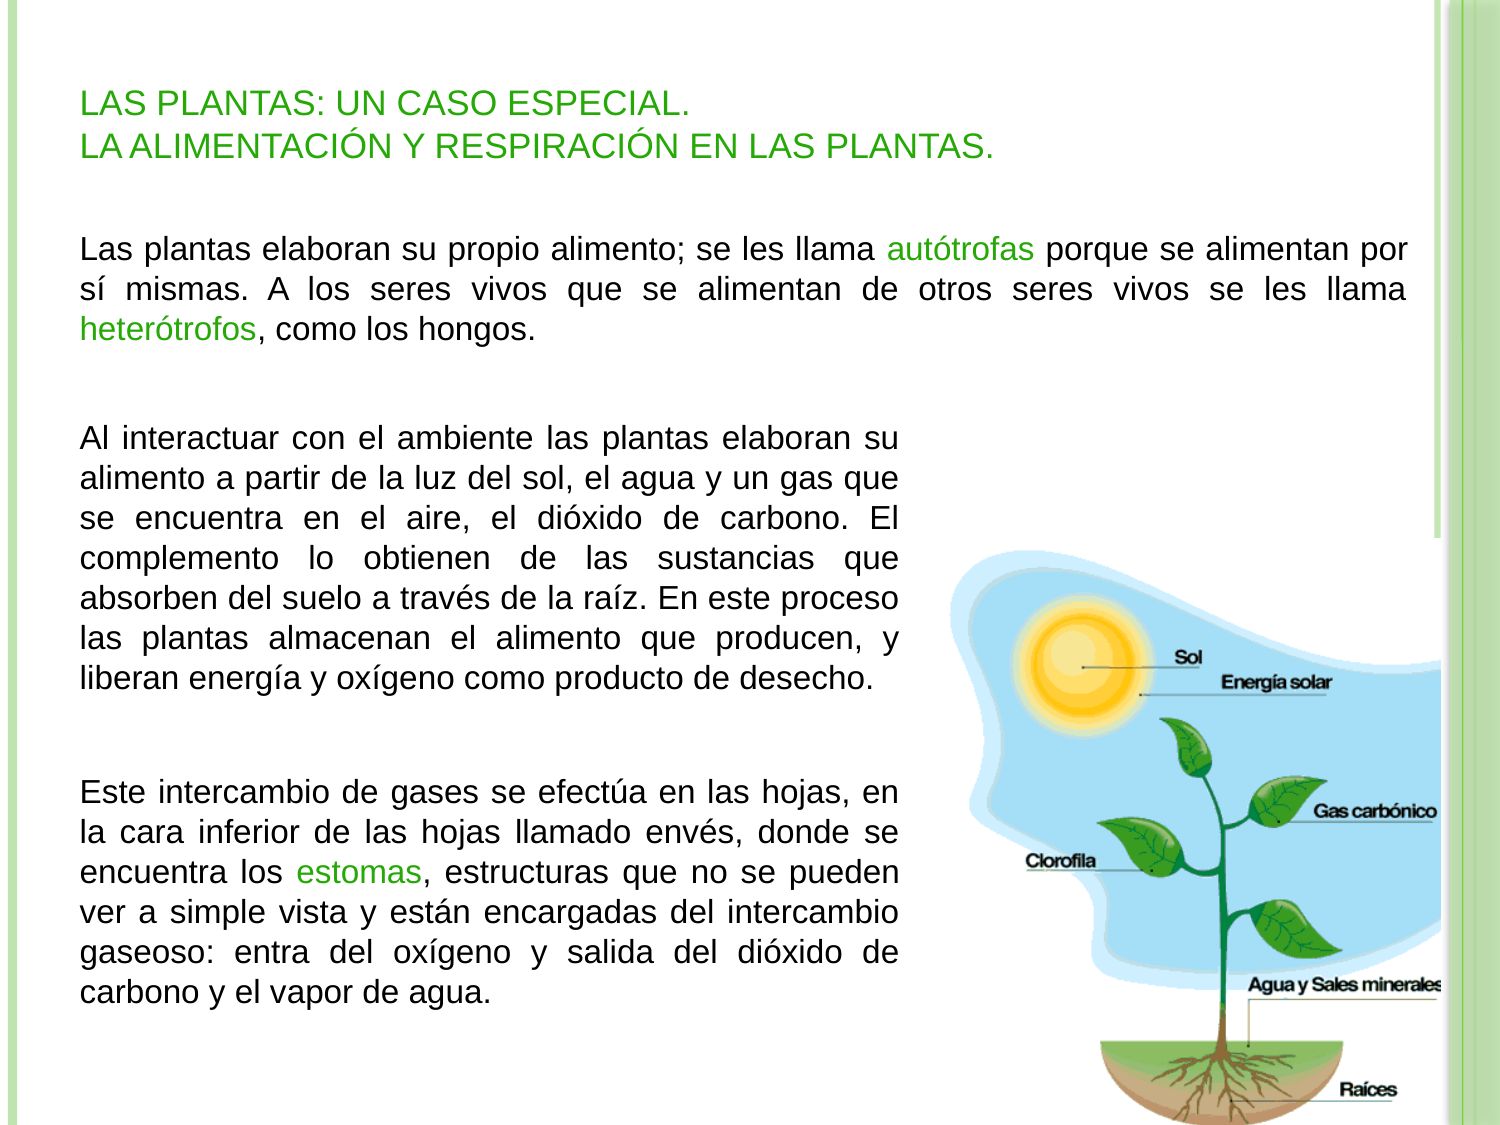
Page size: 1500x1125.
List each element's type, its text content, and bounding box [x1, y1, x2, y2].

text_box Al interactuar con el ambiente las plantas elaboran su alimento a partir de la luz del sol, el agua y un gas que se encuentra en el aire, el dióxido de carbono. El complemento lo obtienen de las sustancias que absorben del suelo a través de la raíz. En este proceso las plantas almacenan el alimento que producen, y liberan energía y oxígeno como producto de desecho. [64, 408, 916, 704]
text_box Este intercambio de gases se efectúa en las hojas, en la cara inferior de las hojas llamado envés, donde se encuentra los estomas, estructuras que no se pueden ver a simple vista y están encargadas del intercambio gaseoso: entra del oxígeno y salida del dióxido de carbono y el vapor de agua. [64, 763, 916, 1018]
picture [938, 538, 1441, 1125]
text_box Las plantas elaboran su propio alimento; se les llama autótrofas porque se alimentan por sí mismas. A los seres vivos que se alimentan de otros seres vivos se les llama heterótrofos, como los hongos. [64, 219, 1424, 355]
title Las plantas: un caso especial. La alimentación y respiración en las plantas. [64, 65, 1290, 173]
